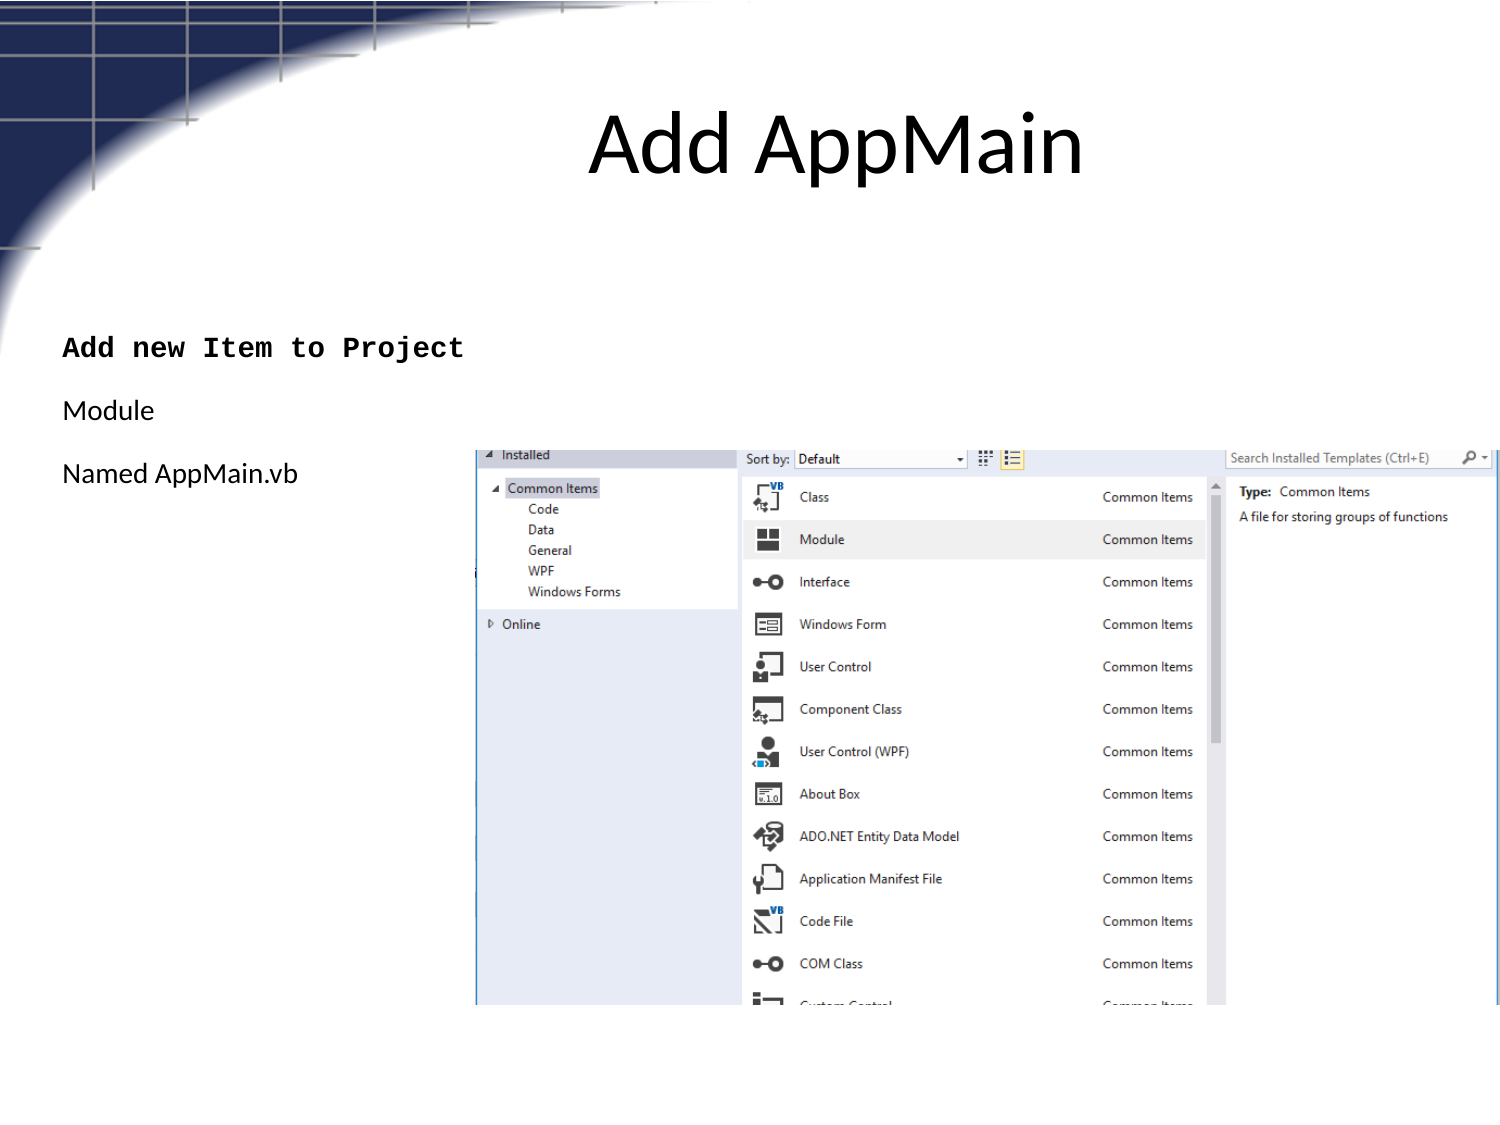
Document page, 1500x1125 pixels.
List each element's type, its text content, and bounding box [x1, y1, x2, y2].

picture [474, 449, 1500, 1006]
text_box Add new Item to Project Module Named AppMain.vb [47, 364, 769, 908]
picture [0, 1, 1500, 355]
